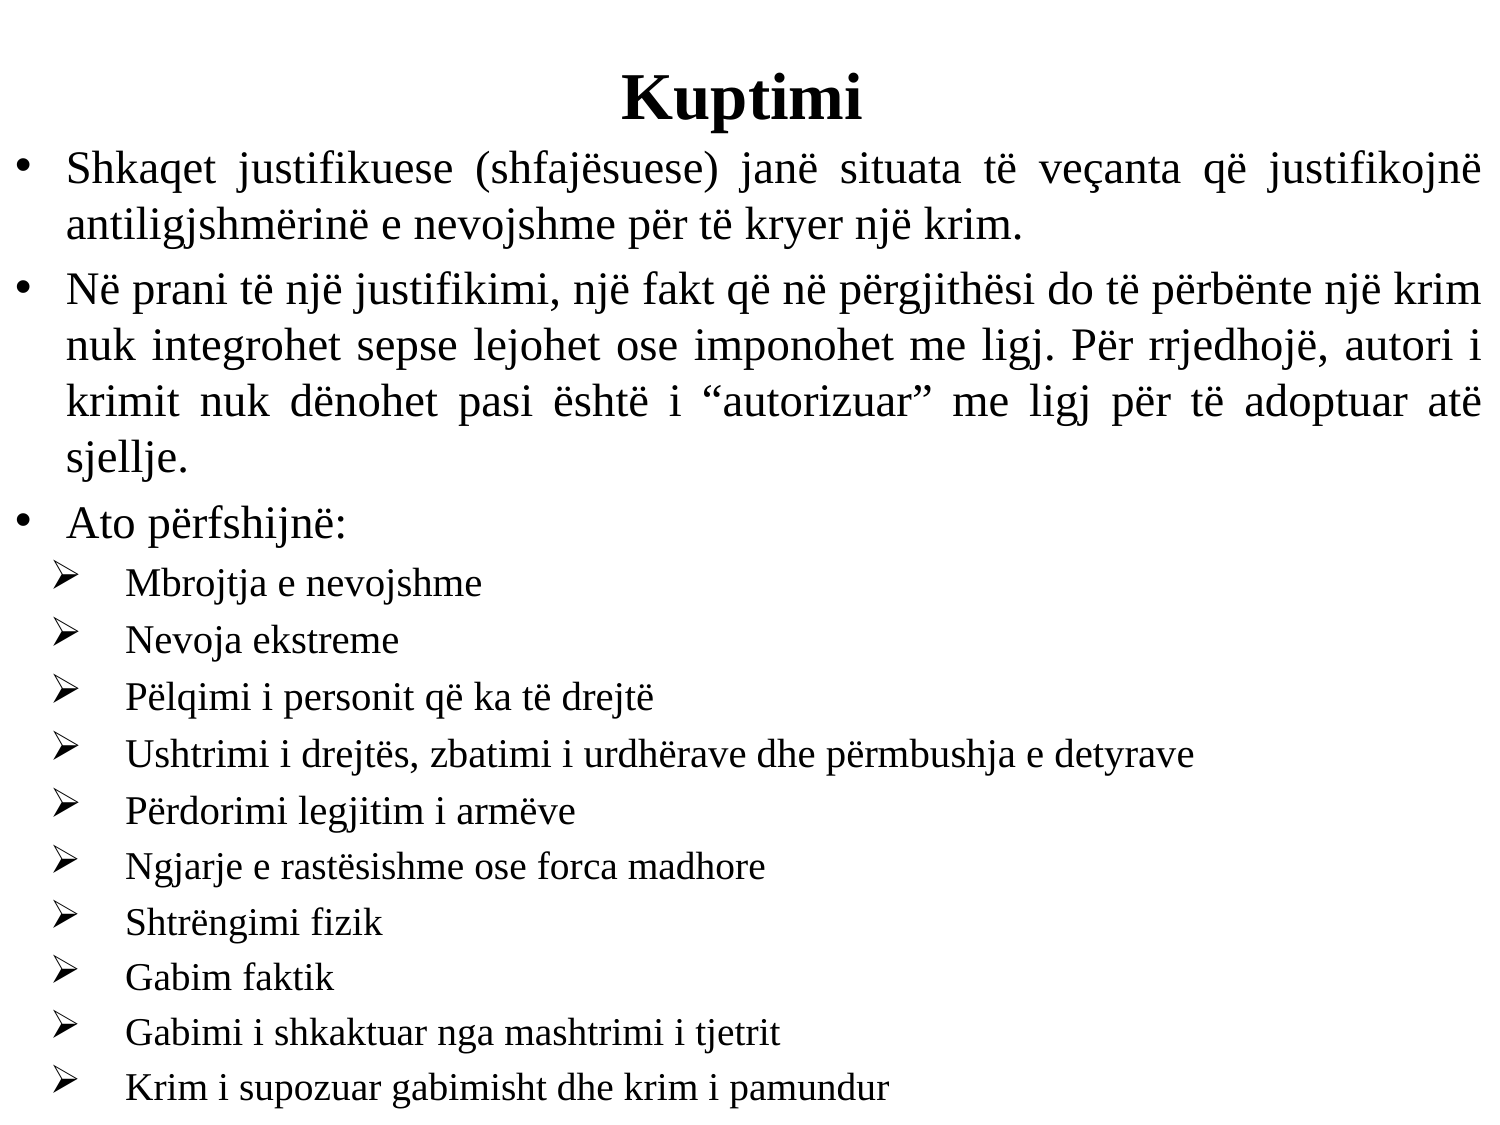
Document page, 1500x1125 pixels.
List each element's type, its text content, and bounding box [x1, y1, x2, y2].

list Shkaqet justifikuese (shfajësuese) janë situata të veçanta që justifikojnë antiligjshmërinë e nevojshme për të kryer një krim. Në prani të një justifikimi, një fakt që në përgjithësi do të përbënte një krim nuk integrohet sepse lejohet ose imponohet me ligj. Për rrjedhojë, autori i krimit nuk dënohet pasi është i “autorizuar” me ligj për të adoptuar atë sjellje. Ato përfshijnë: Mbrojtja e nevojshme Nevoja ekstreme Pëlqimi i personit që ka të drejtë Ushtrimi i drejtës, zbatimi i urdhërave dhe përmbushja e detyrave Përdorimi legjitim i armëve Ngjarje e rastësishme ose forca madhore Shtrëngimi fizik Gabim faktik Gabimi i shkaktuar nga mashtrimi i tjetrit Krim i supozuar gabimisht dhe krim i pamundur [0, 128, 1500, 1125]
title Kuptimi [75, 45, 1425, 128]
